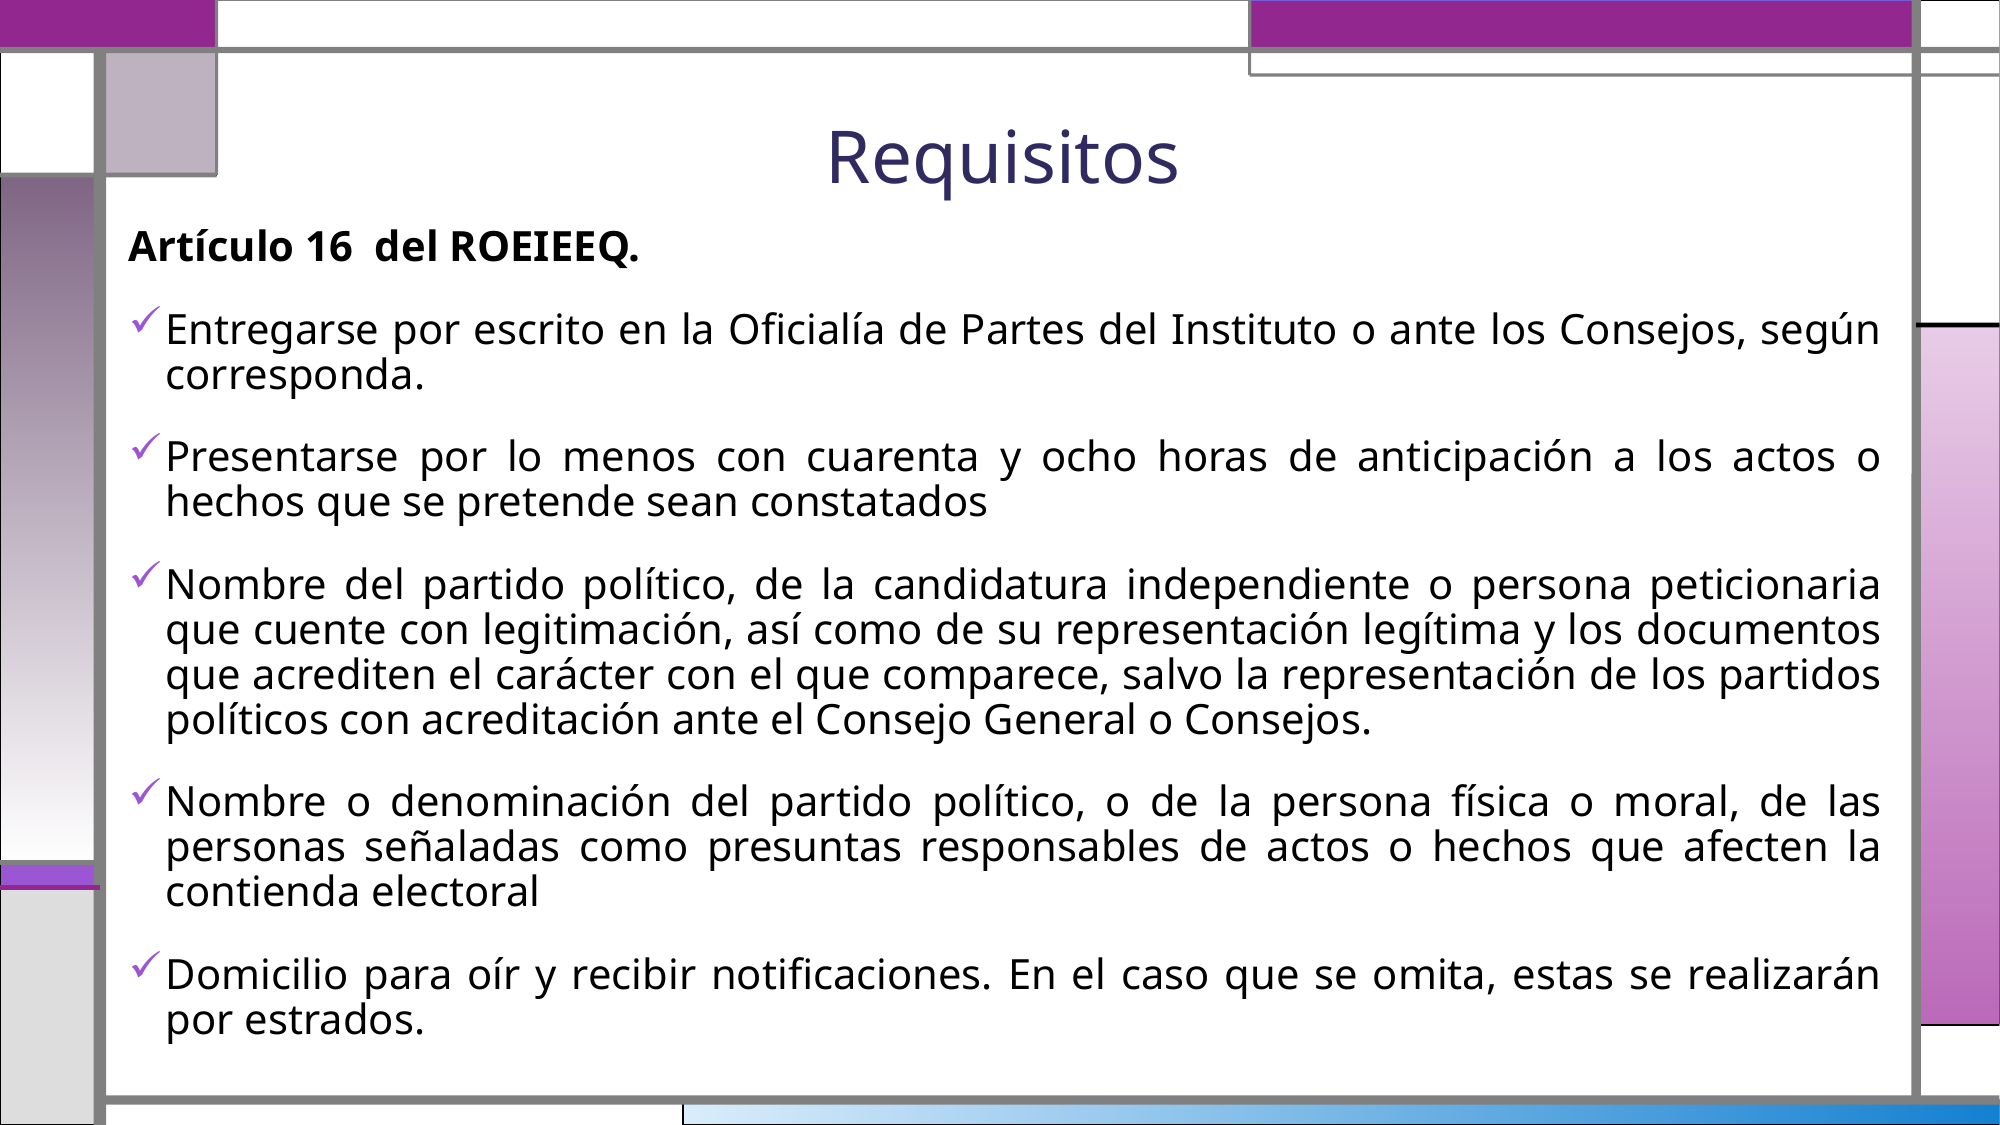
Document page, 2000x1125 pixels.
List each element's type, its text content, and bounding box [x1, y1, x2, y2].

list Artículo 16 del ROEIEEQ. Entregarse por escrito en la Oficialía de Partes del Instituto o ante los Consejos, según corresponda. Presentarse por lo menos con cuarenta y ocho horas de anticipación a los actos o hechos que se pretende sean constatados Nombre del partido político, de la candidatura independiente o persona peticionaria que cuente con legitimación, así como de su representación legítima y los documentos que acrediten el carácter con el que comparece, salvo la representación de los partidos políticos con acreditación ante el Consejo General o Consejos. Nombre o denominación del partido político, o de la persona física o moral, de las personas señaladas como presuntas responsables de actos o hechos que afecten la contienda electoral Domicilio para oír y recibir notificaciones. En el caso que se omita, estas se realizarán por estrados. [113, 218, 1898, 965]
title Requisitos [810, 19, 2000, 207]
